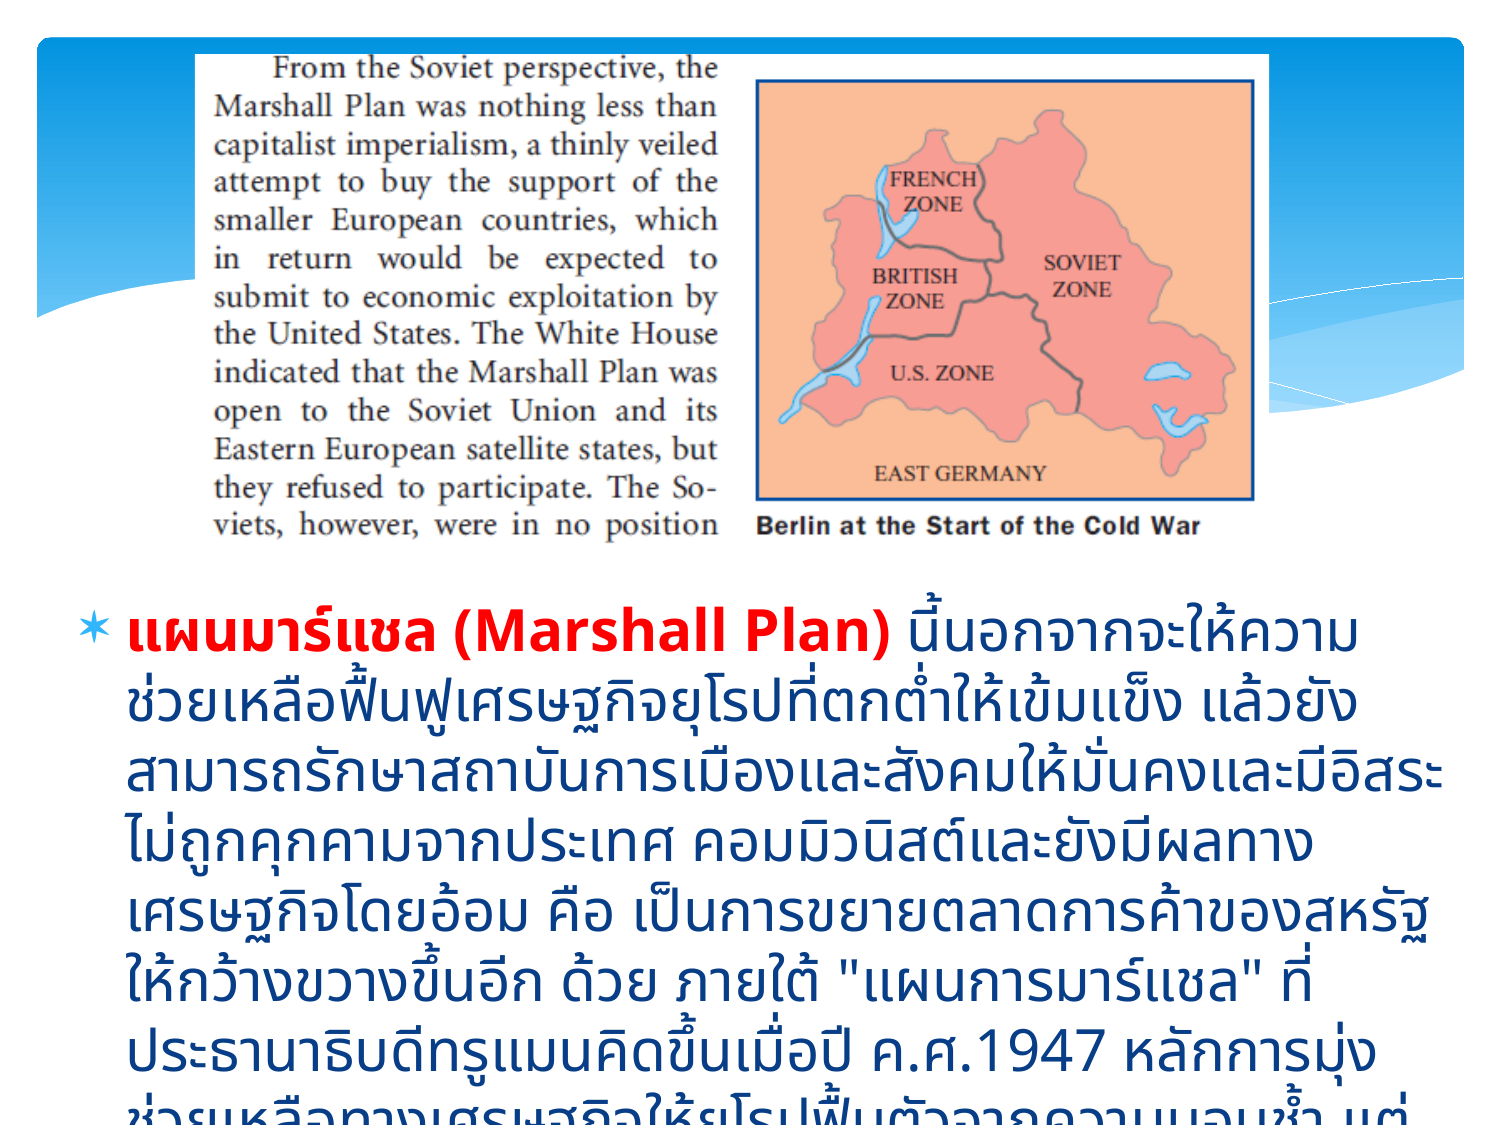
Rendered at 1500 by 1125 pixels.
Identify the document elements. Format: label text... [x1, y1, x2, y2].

list แผนมาร์แชล (Marshall Plan) นี้นอกจากจะให้ความช่วยเหลือฟื้นฟูเศรษฐกิจยุโรปที่ตกต่ำให้เข้มแข็ง แล้วยังสามารถรักษาสถาบันการเมืองและสังคมให้มั่นคงและมีอิสระไม่ถูกคุกคามจากประเทศ คอมมิวนิสต์และยังมีผลทางเศรษฐกิจโดยอ้อม คือ เป็นการขยายตลาดการค้าของสหรัฐให้กว้างขวางขึ้นอีก ด้วย ภายใต้ "แผนการมาร์แชล" ที่ประธานาธิบดีทรูแมนคิดขึ้นเมื่อปี ค.ศ.1947 หลักการมุ่งช่วยเหลือทางเศรษฐกิจให้ยุโรปฟื้นตัวจากความบอบช้ำ แต่ในทางปฏิบัติคือ หยุดยั้ง อิทธิพล ลัทธิคอมมิวนิสต์ [64, 586, 1471, 1005]
picture [194, 55, 1270, 556]
